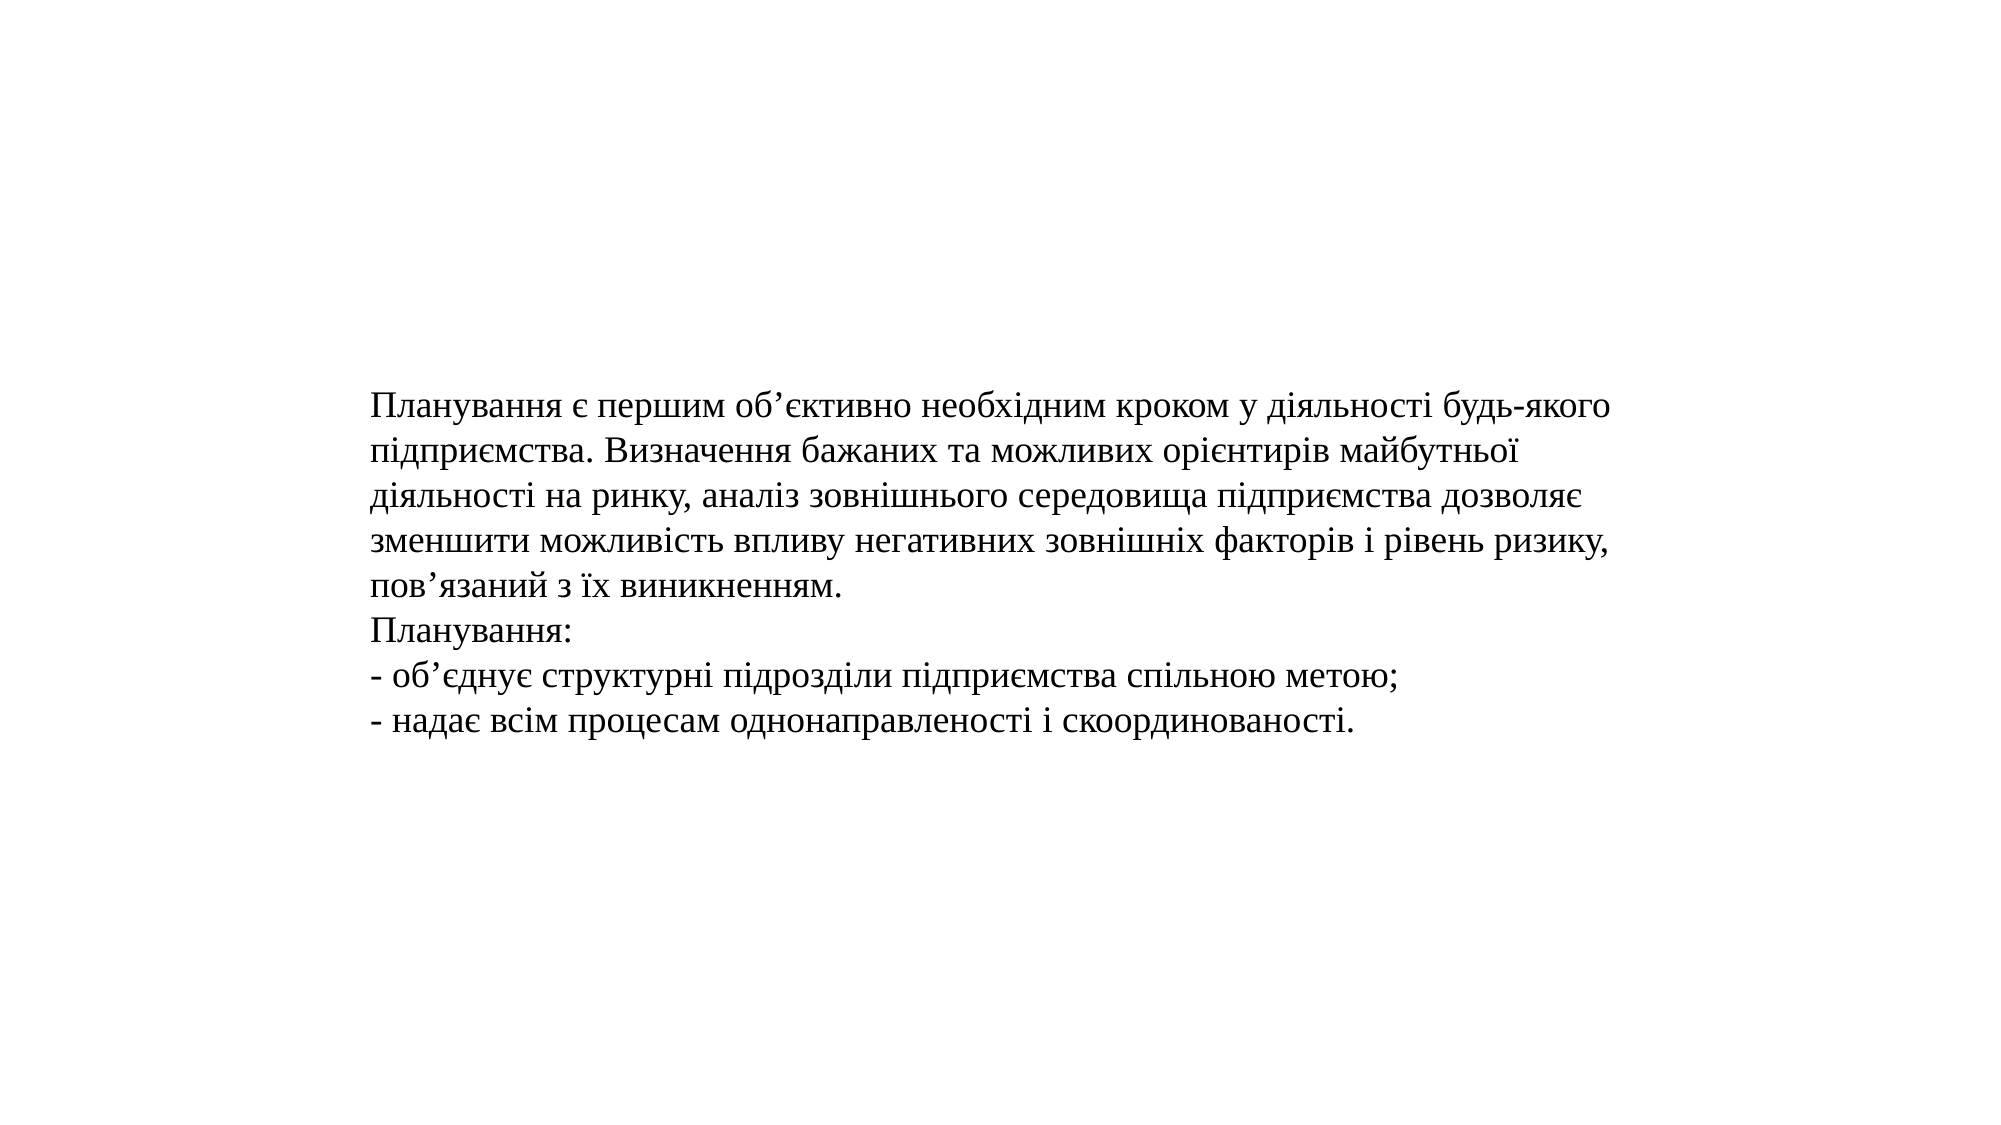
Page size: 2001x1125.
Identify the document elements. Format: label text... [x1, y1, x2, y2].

text_box Планування є першим об’єктивно необхідним кроком у діяльності будь-якого підприємства. Визначення бажаних та можливих орієнтирів майбутньої діяльності на ринку, аналіз зовнішнього середовища підприємства дозволяє зменшити можливість впливу негативних зовнішніх факторів і рівень ризику, пов’язаний з їх виникненням. Планування: - об’єднує структурні підрозділи підприємства спільною метою; - надає всім процесам однонаправленості і скоординованості. [355, 373, 1645, 748]
